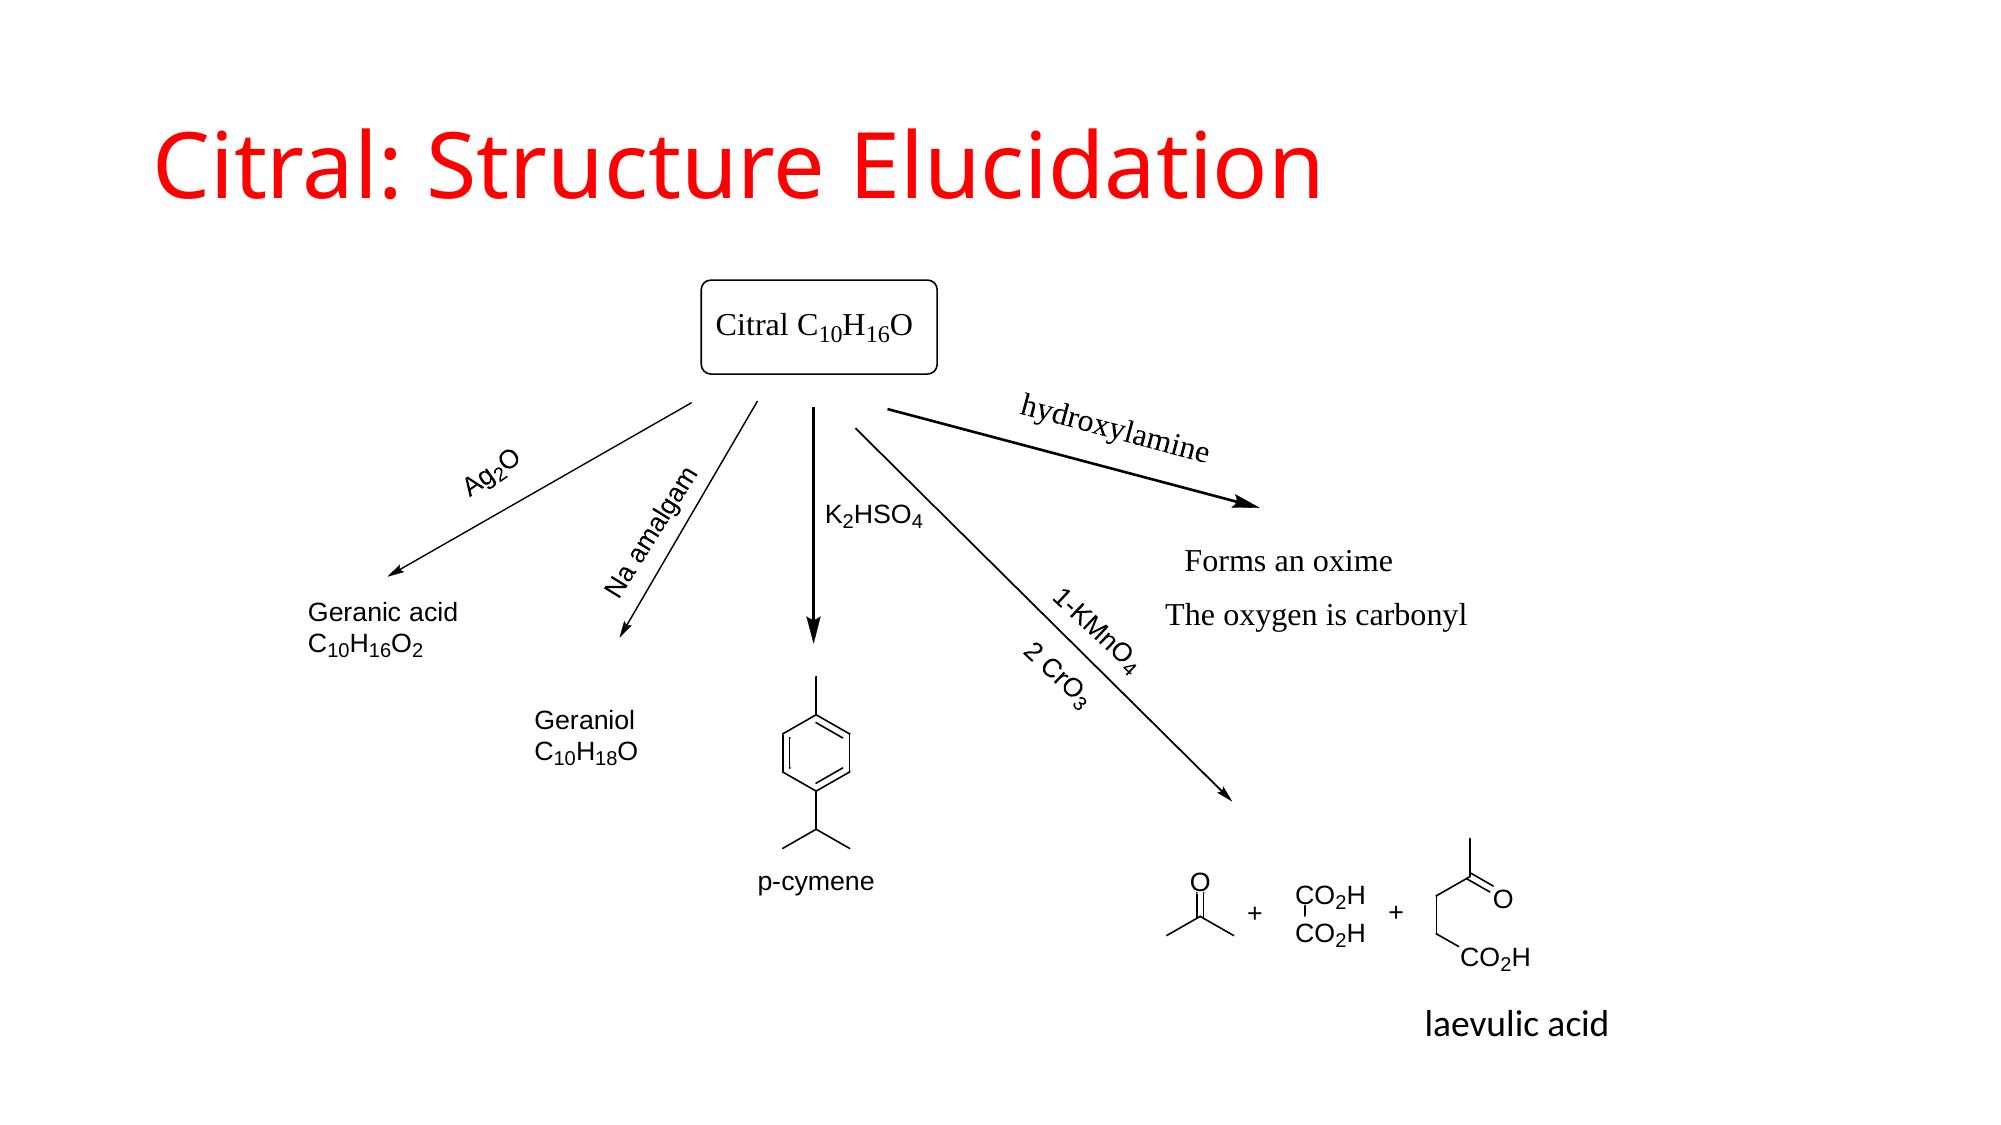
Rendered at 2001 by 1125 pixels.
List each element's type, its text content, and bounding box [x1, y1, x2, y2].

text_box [303, 277, 1551, 992]
text_box laevulic acid [1409, 991, 1625, 1051]
title Citral: Structure Elucidation [137, 59, 1863, 278]
